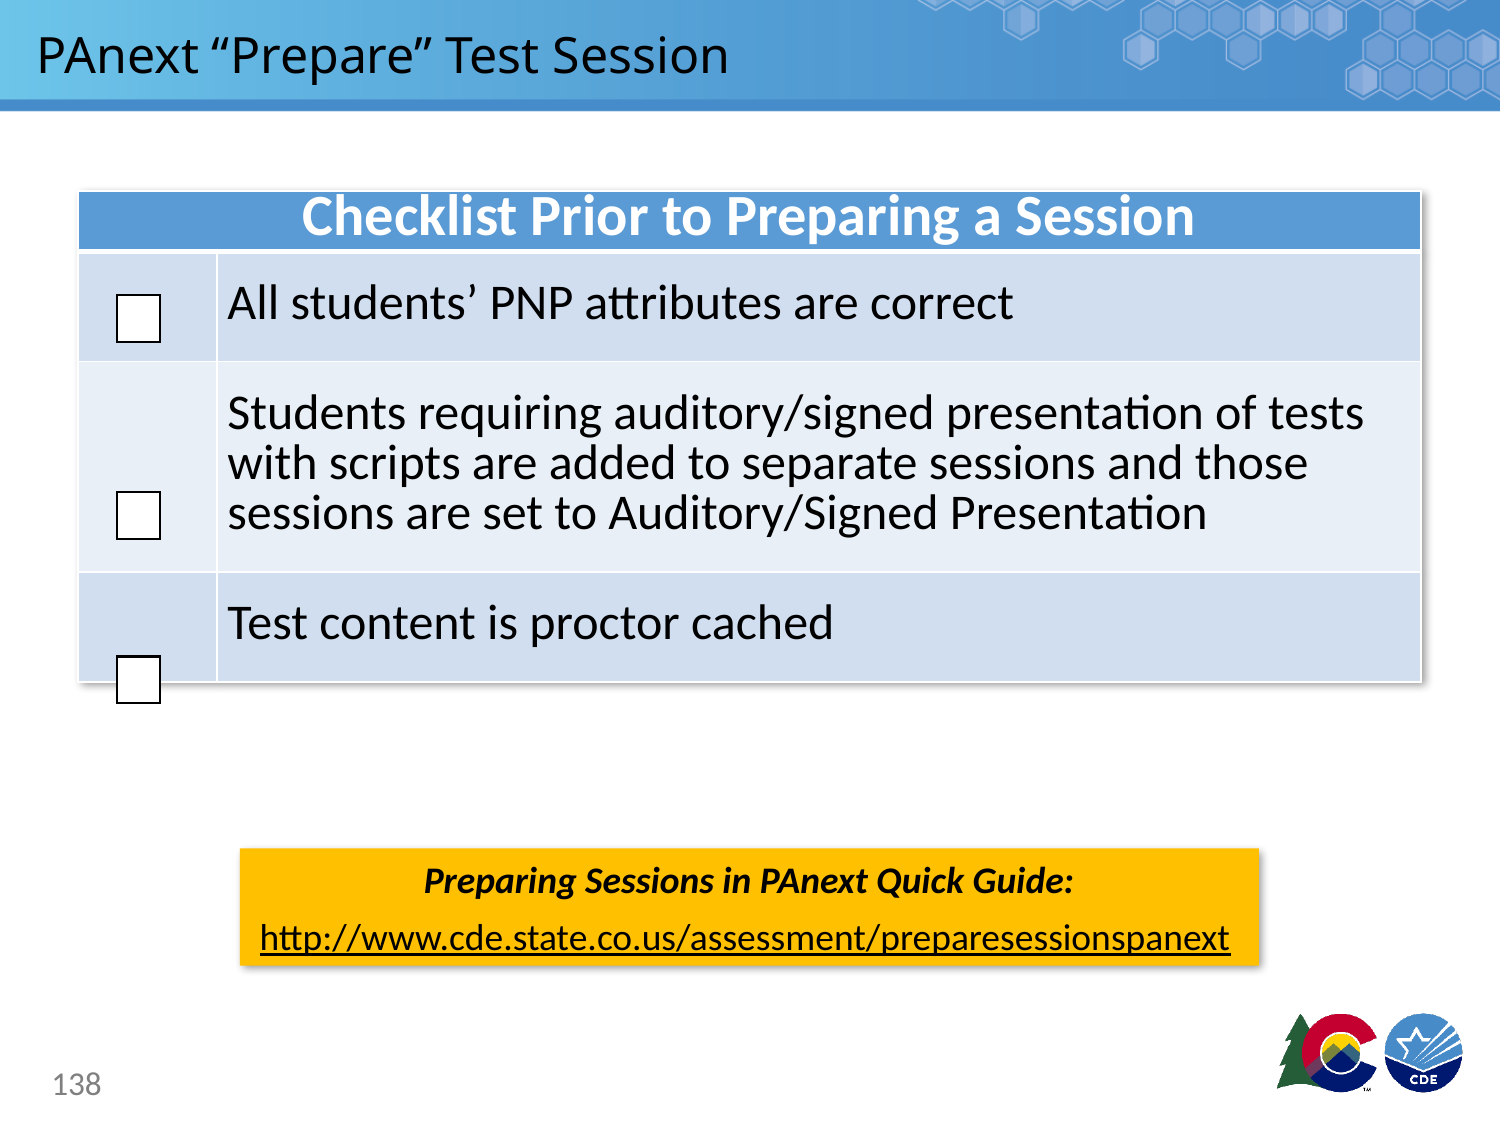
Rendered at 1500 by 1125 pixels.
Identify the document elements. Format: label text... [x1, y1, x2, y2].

table_cell [79, 254, 216, 361]
text_box [116, 491, 161, 540]
table_cell [79, 573, 216, 681]
text_box [116, 655, 161, 704]
table_cell Test content is proctor cached [218, 573, 1420, 681]
slide_number 138 [36, 1054, 375, 1115]
text_box Preparing Sessions in PAnext Quick Guide: http://www.cde.state.co.us/assessment/preparesessionspanext [239, 848, 1259, 966]
table_cell [79, 362, 216, 571]
table_cell All students’ PNP attributes are correct [218, 254, 1420, 361]
table_header Checklist Prior to Preparing a Session [79, 192, 1420, 249]
table_cell Students requiring auditory/signed presentation of tests with scripts are added to separate sessions and those sessions are set to Auditory/Signed Presentation [218, 362, 1420, 571]
text_box [116, 294, 161, 343]
picture [1275, 1012, 1463, 1093]
title PAnext “Prepare” Test Session [36, 27, 1463, 87]
picture [0, 0, 1500, 112]
